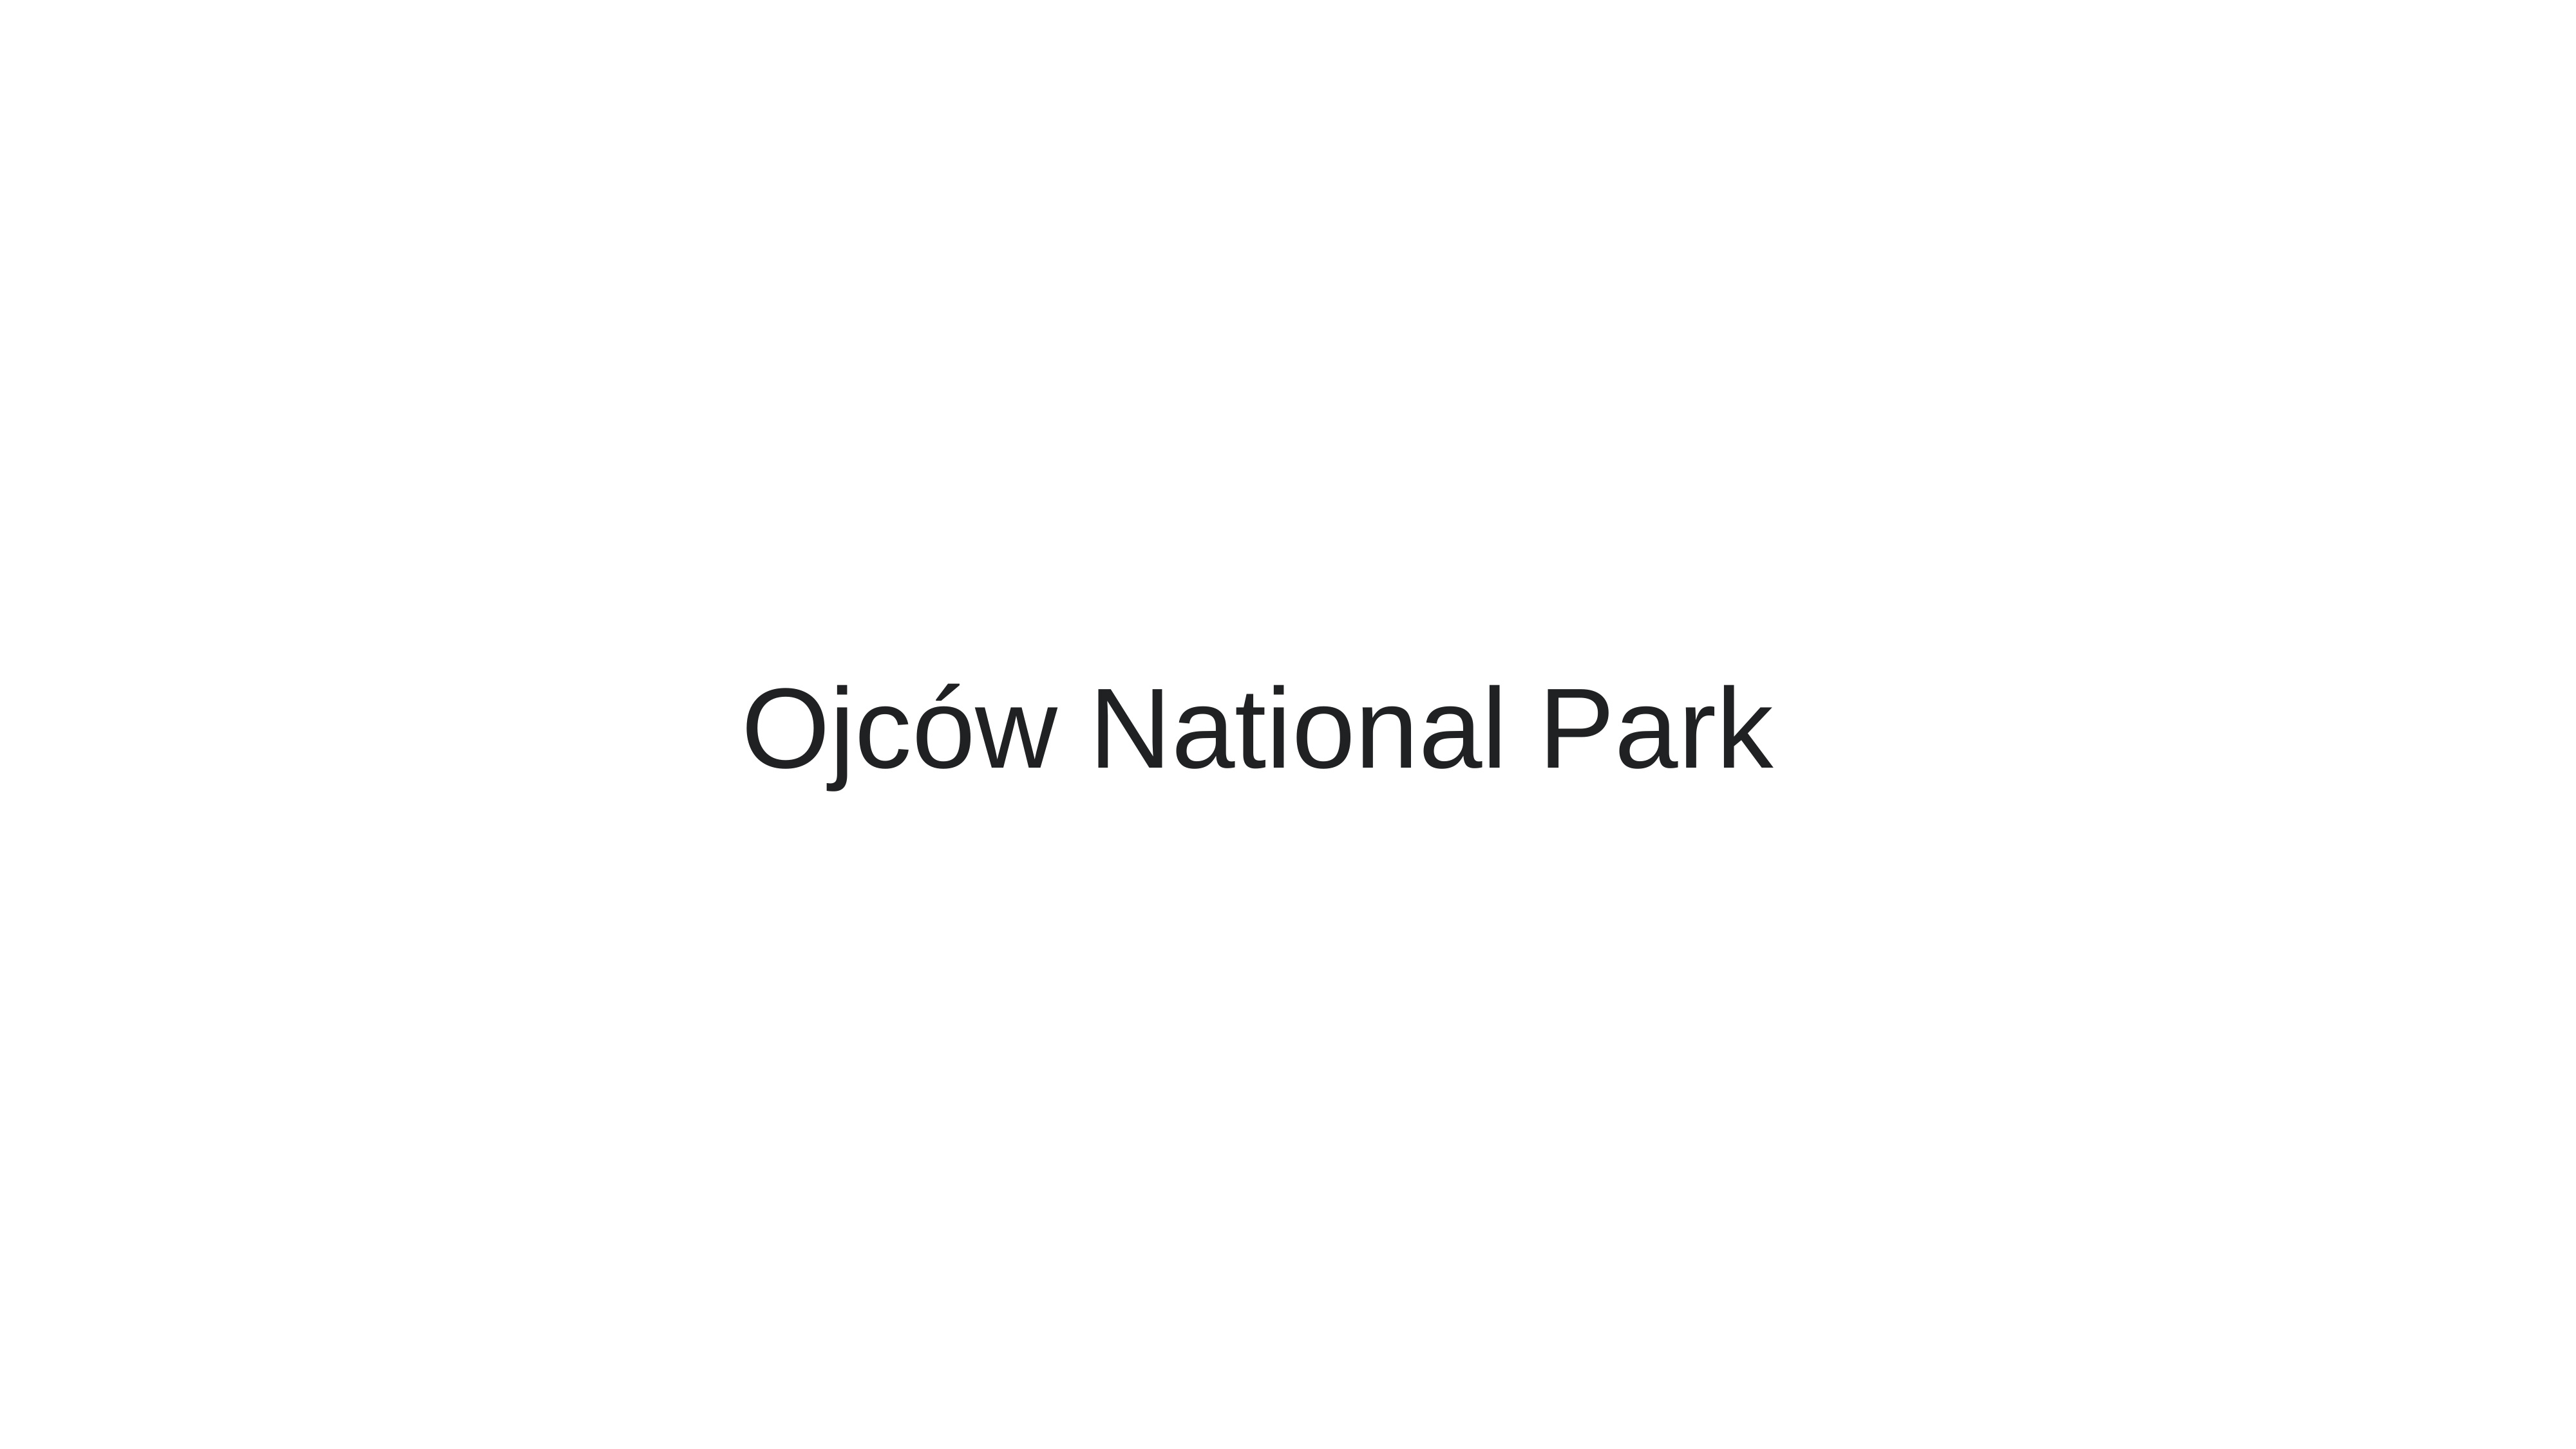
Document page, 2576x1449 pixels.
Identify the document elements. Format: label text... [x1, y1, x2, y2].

title Ojców National Park [735, 648, 1841, 800]
